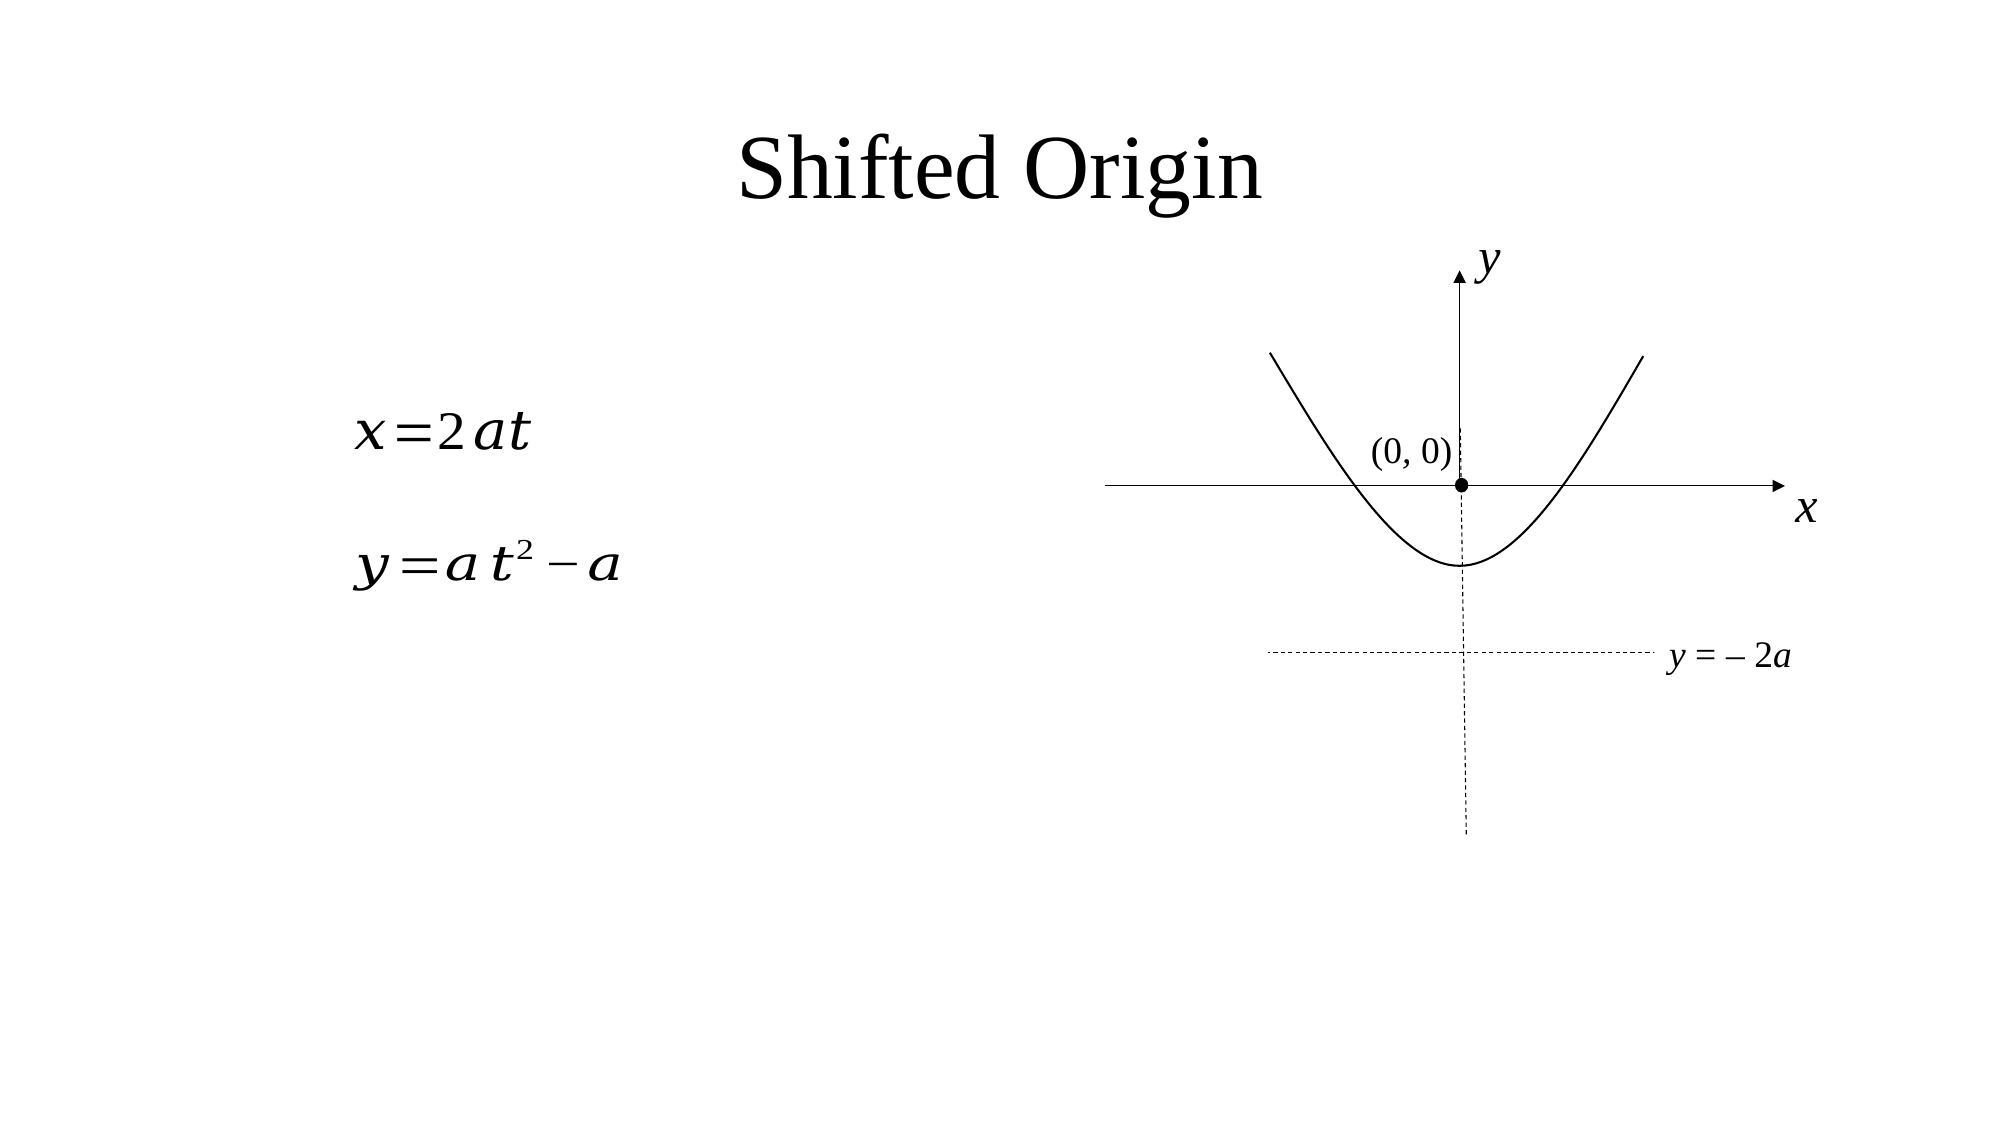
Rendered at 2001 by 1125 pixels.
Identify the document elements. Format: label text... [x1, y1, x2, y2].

title Shifted Origin [137, 59, 1863, 278]
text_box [1104, 216, 1833, 835]
